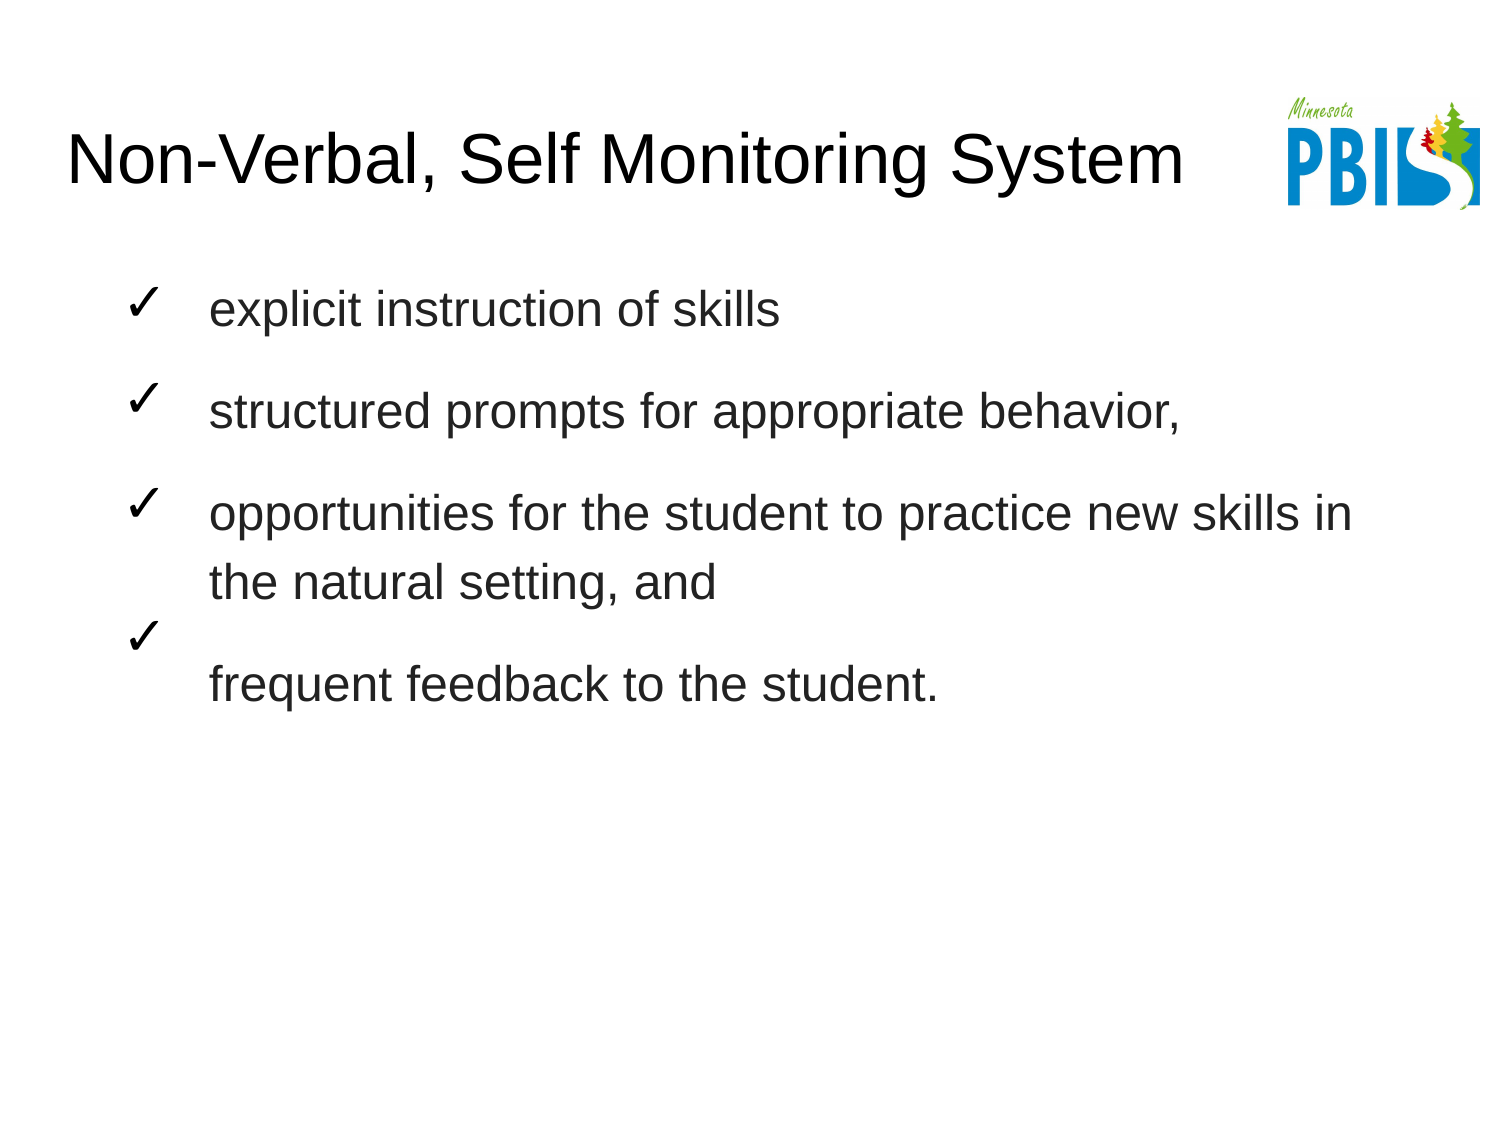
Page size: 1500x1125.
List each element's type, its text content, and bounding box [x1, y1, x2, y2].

text_box ✓ [107, 453, 185, 579]
title Non-Verbal, Self Monitoring System [51, 97, 1449, 223]
picture [1449, 97, 1480, 210]
text_box ✓ [107, 348, 185, 453]
text_box ✓ [107, 586, 185, 712]
text_box ✓ [107, 252, 185, 348]
list explicit instruction of skills structured prompts for appropriate behavior, opportunities for the student to practice new skills in the natural setting, and frequent feedback to the student. [193, 252, 1449, 1000]
